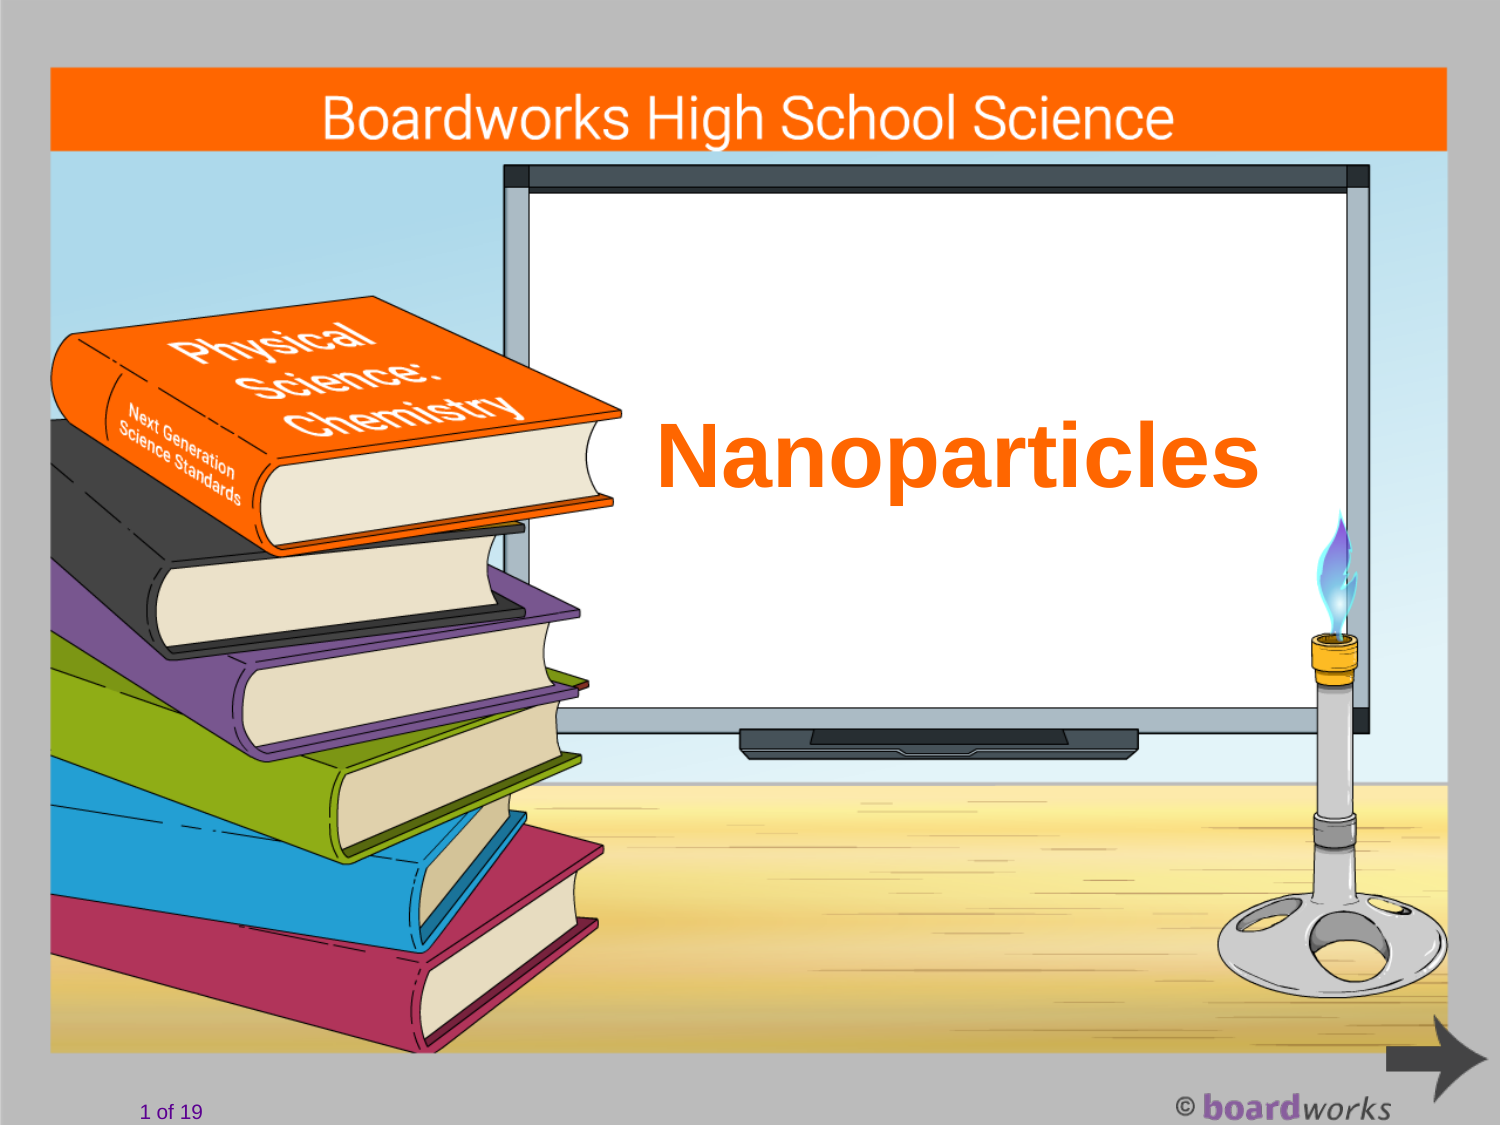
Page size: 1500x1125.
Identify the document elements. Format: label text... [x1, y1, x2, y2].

picture [0, 0, 1500, 1125]
title Nanoparticles [571, 194, 1347, 707]
